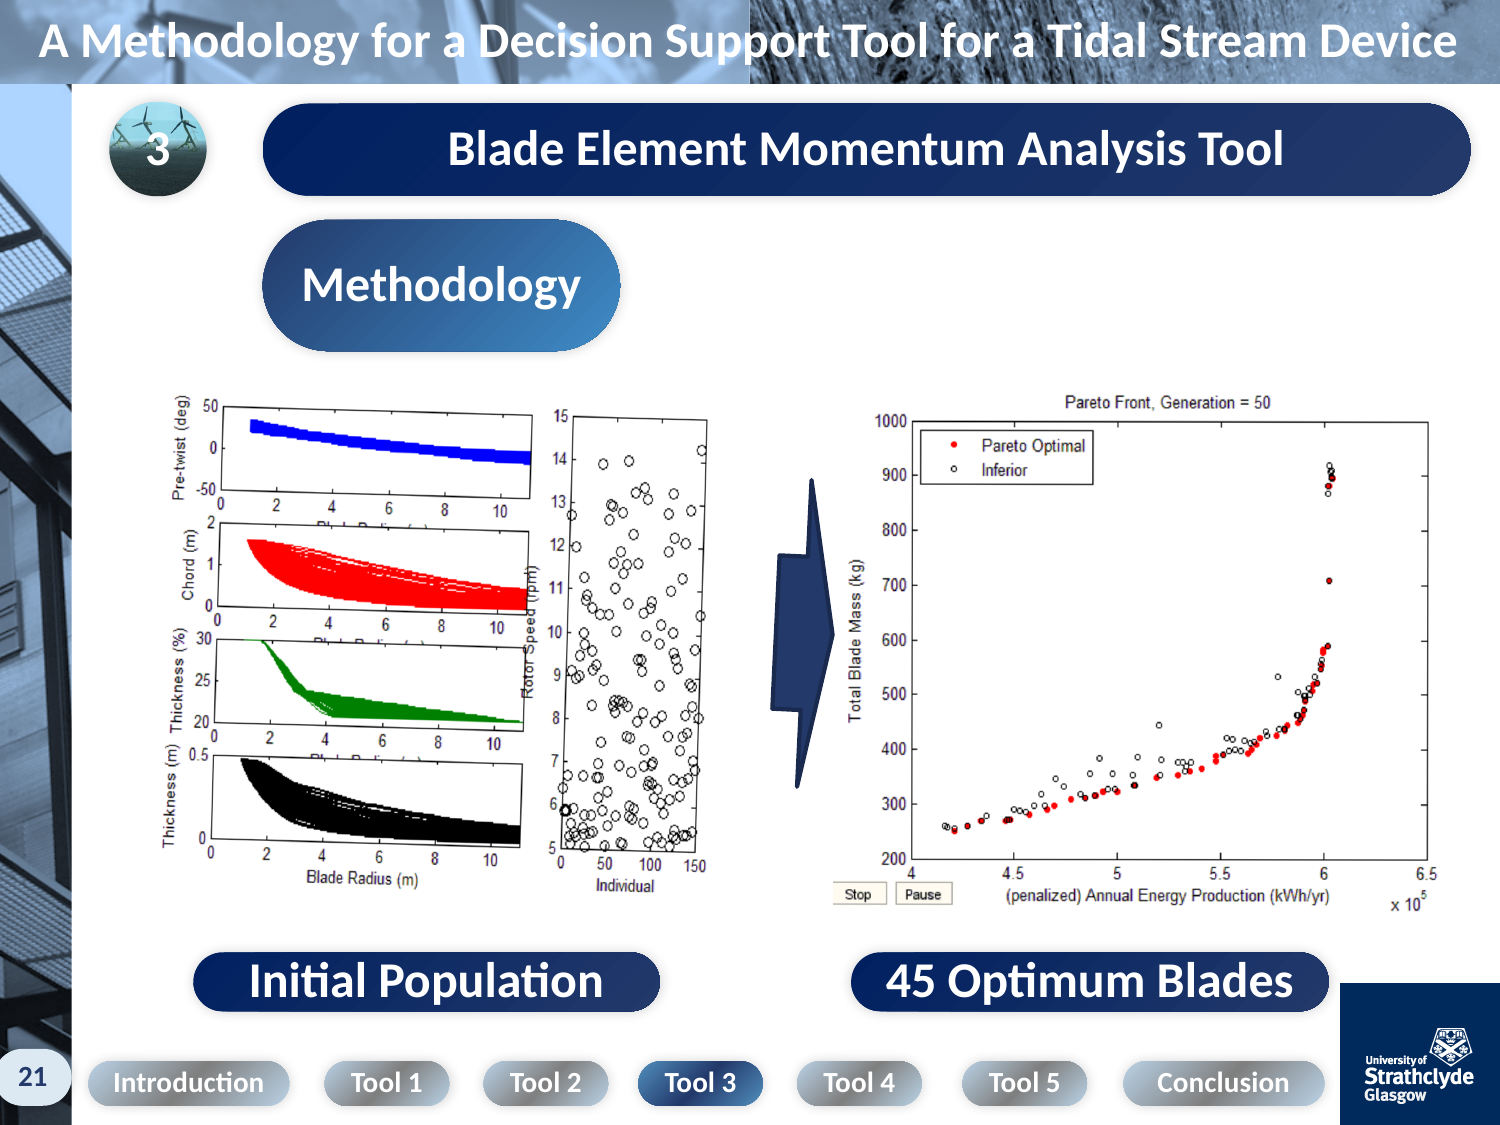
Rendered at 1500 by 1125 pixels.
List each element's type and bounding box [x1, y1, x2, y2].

text_box [0, 0, 1500, 1125]
picture [151, 385, 741, 895]
picture [832, 388, 1459, 918]
